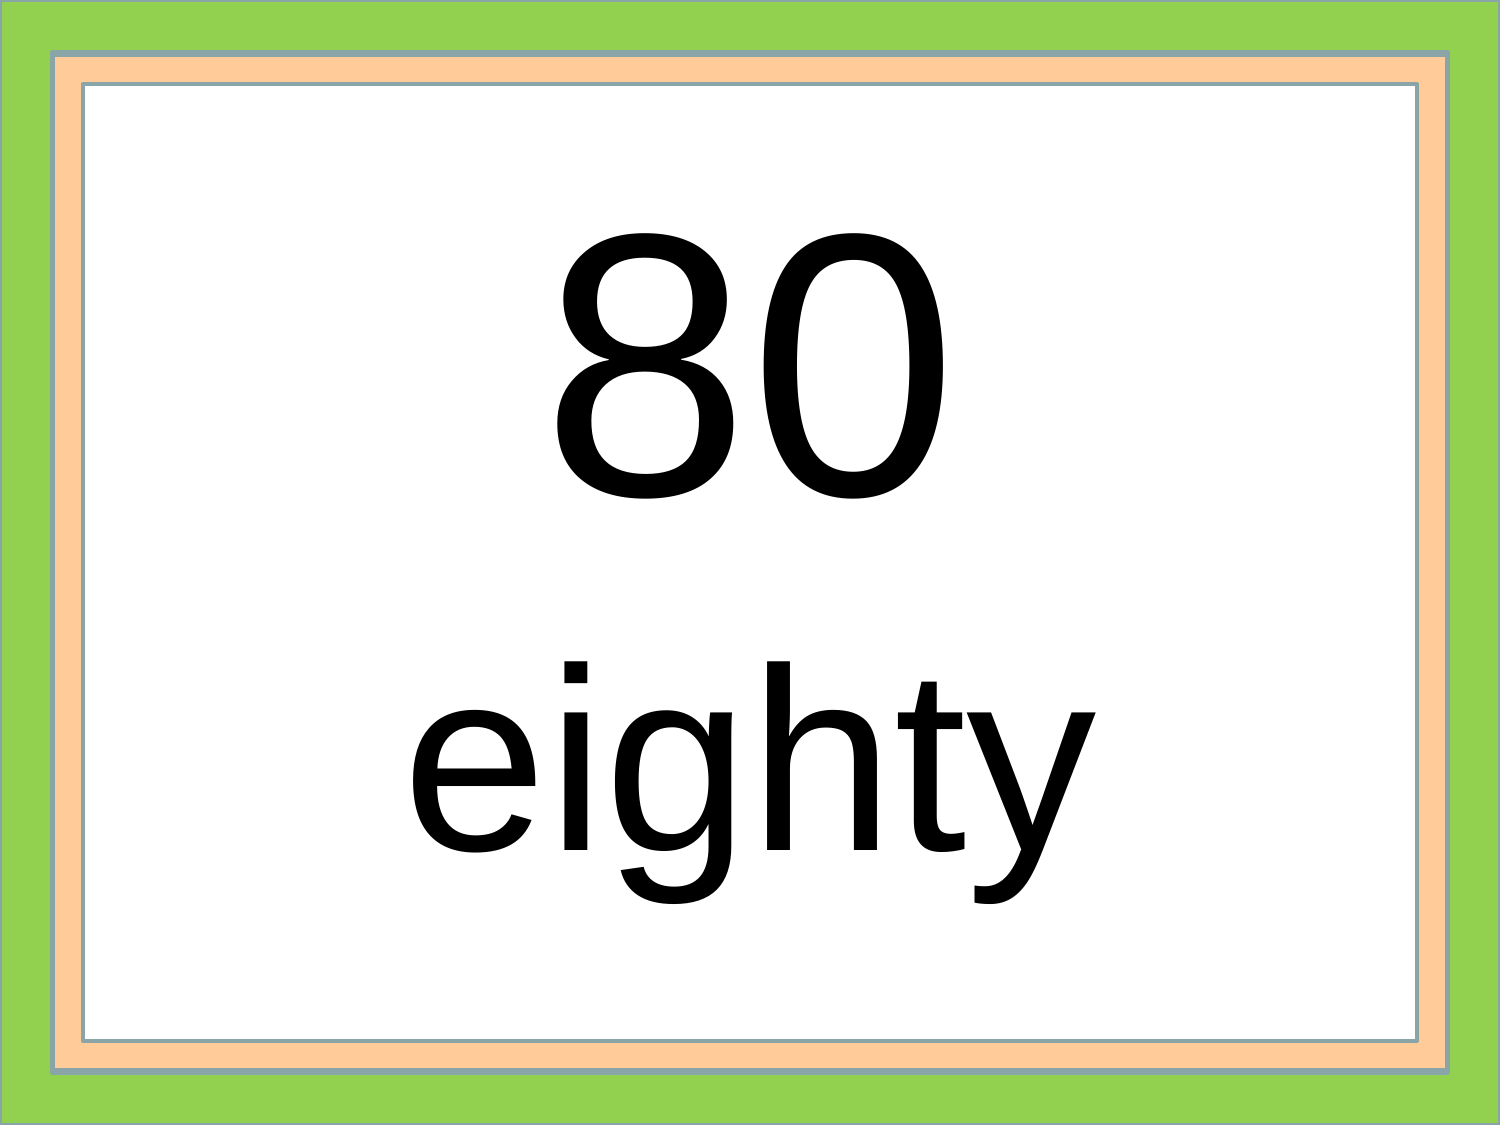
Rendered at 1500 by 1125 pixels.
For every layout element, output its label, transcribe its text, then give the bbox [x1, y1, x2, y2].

text_box 80 [140, 113, 1360, 579]
text_box eighty [114, 582, 1386, 911]
